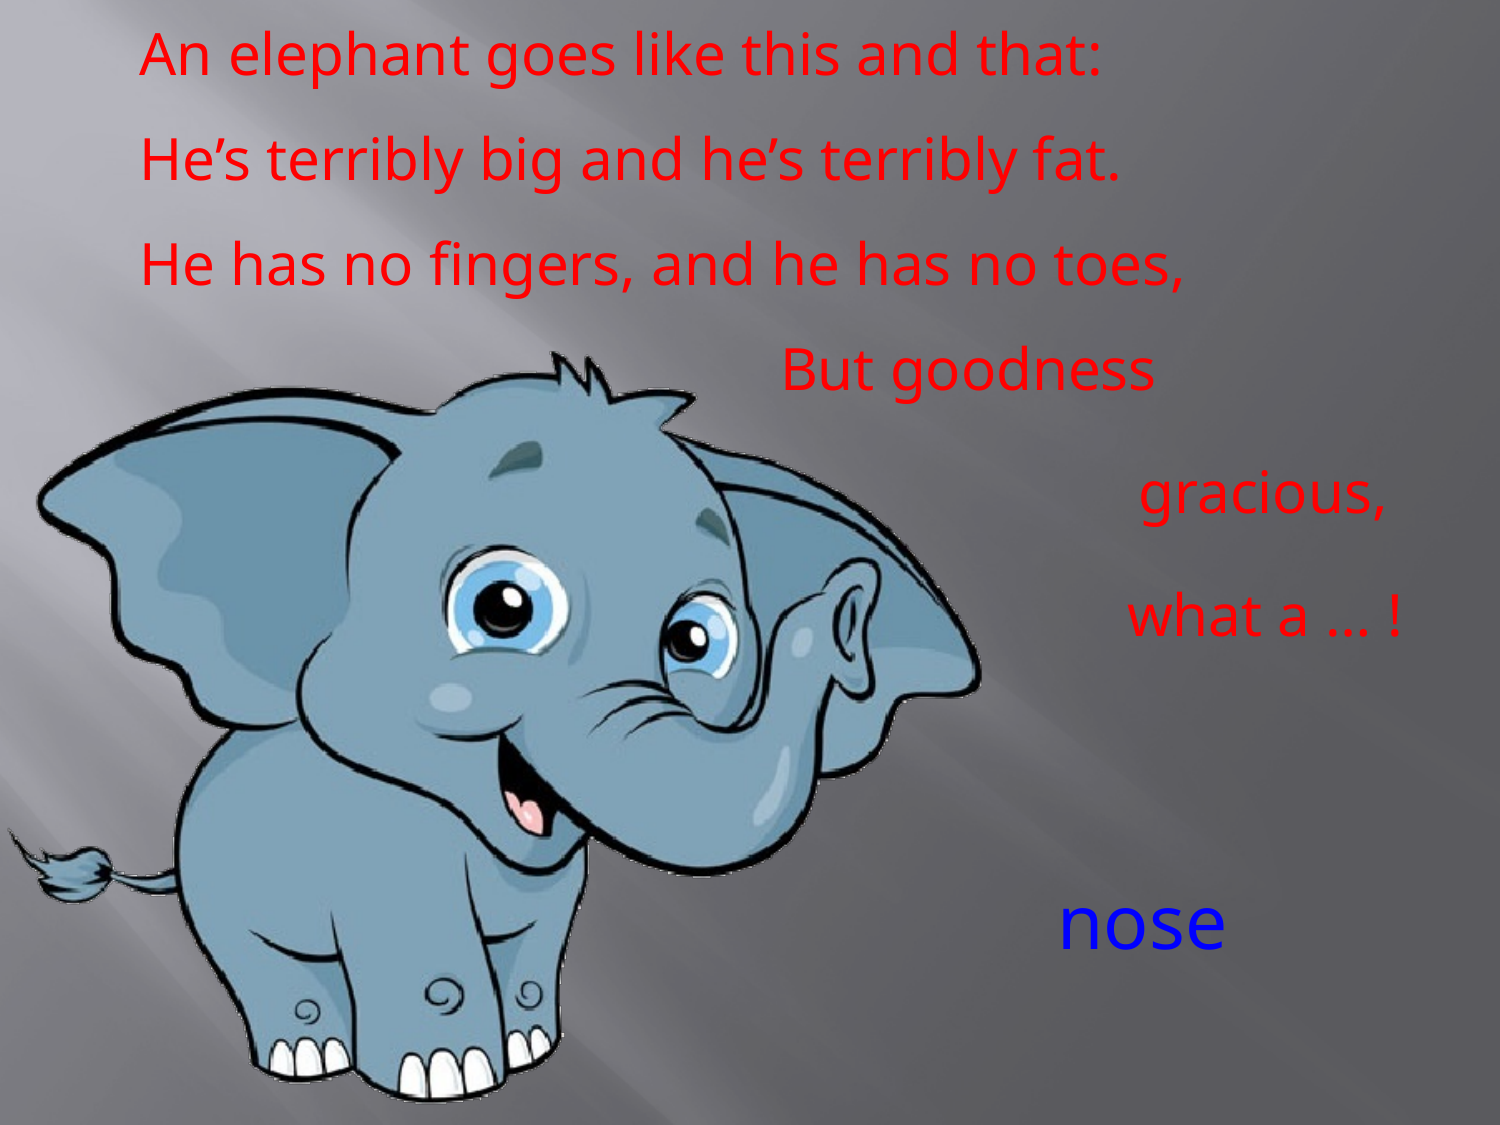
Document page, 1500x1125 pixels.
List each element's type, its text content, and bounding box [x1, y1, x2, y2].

text_box An elephant goes like this and that: He’s terribly big and he’s terribly fat. He has no fingers, and he has no toes, But goodness gracious, what a … ! [117, 210, 1418, 420]
picture [0, 222, 997, 1125]
text_box nose [1042, 867, 1500, 983]
